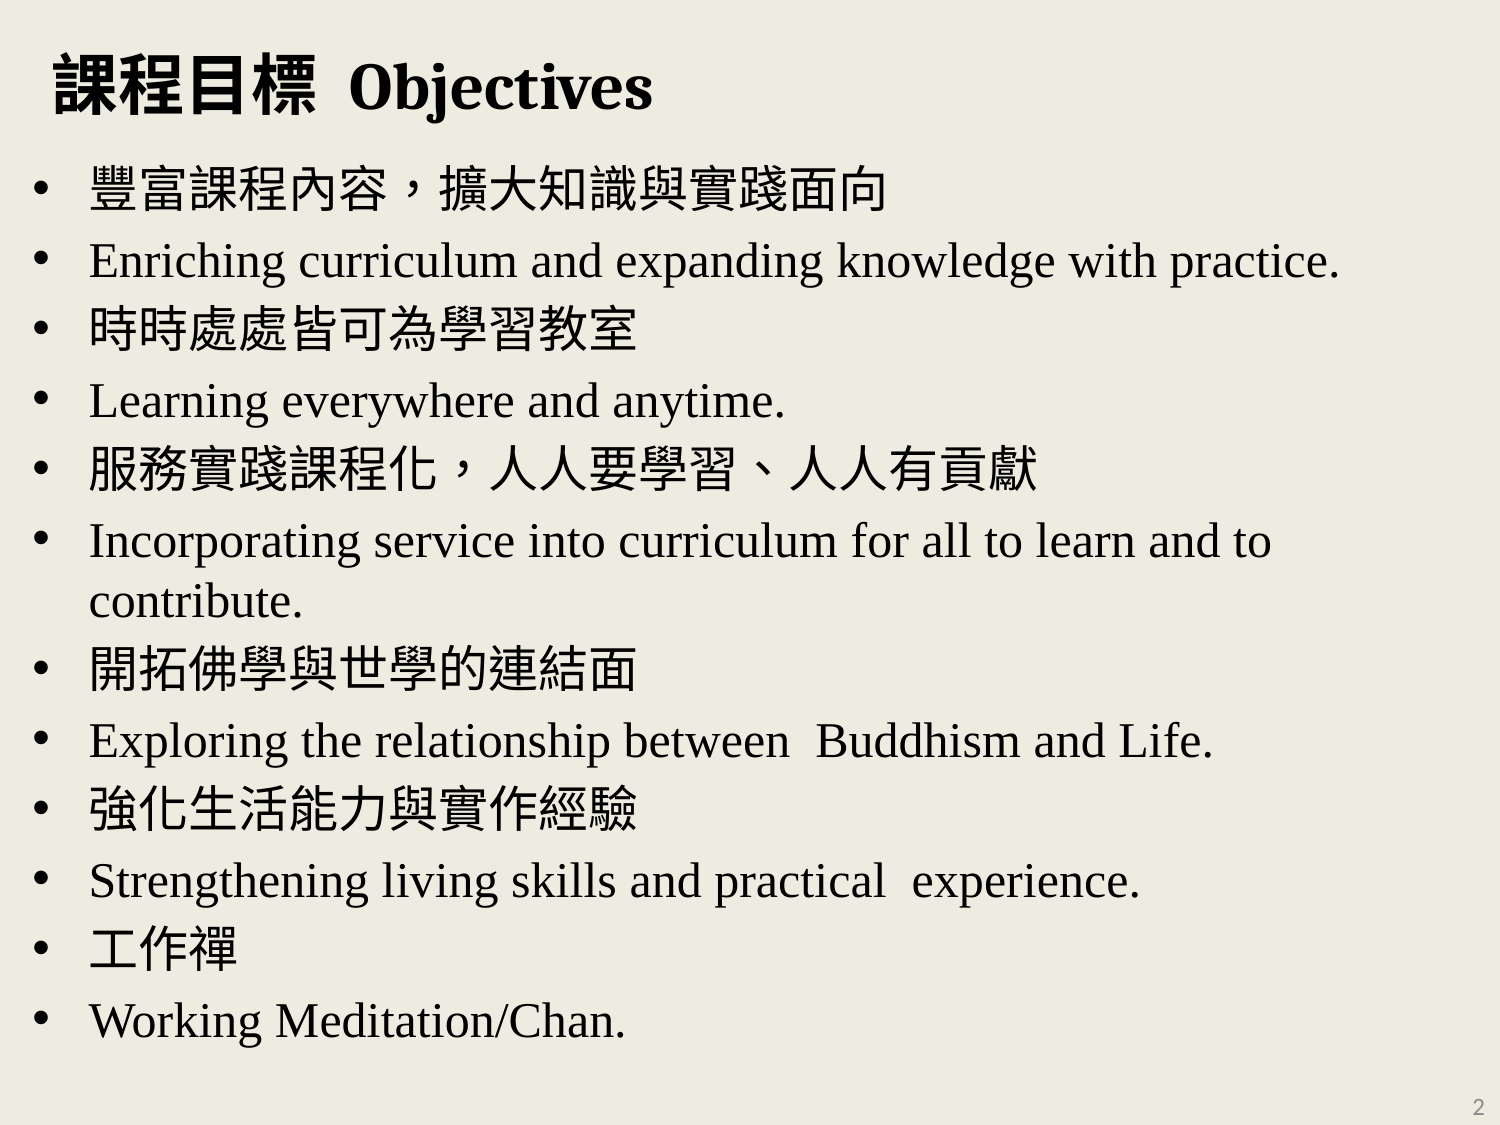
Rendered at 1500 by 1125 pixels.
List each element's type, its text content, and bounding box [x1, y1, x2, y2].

list 豐富課程內容，擴大知識與實踐面向 Enriching curriculum and expanding knowledge with practice. 時時處處皆可為學習教室 Learning everywhere and anytime. 服務實踐課程化，人人要學習、人人有貢獻 Incorporating service into curriculum for all to learn and to contribute. 開拓佛學與世學的連結面 Exploring the relationship between Buddhism and Life. 強化生活能力與實作經驗 Strengthening living skills and practical experience. 工作禪 Working Meditation/Chan. [17, 149, 1464, 1089]
slide_number 2 [1438, 1088, 1500, 1123]
title 課程目標 Objectives [36, 0, 1387, 149]
